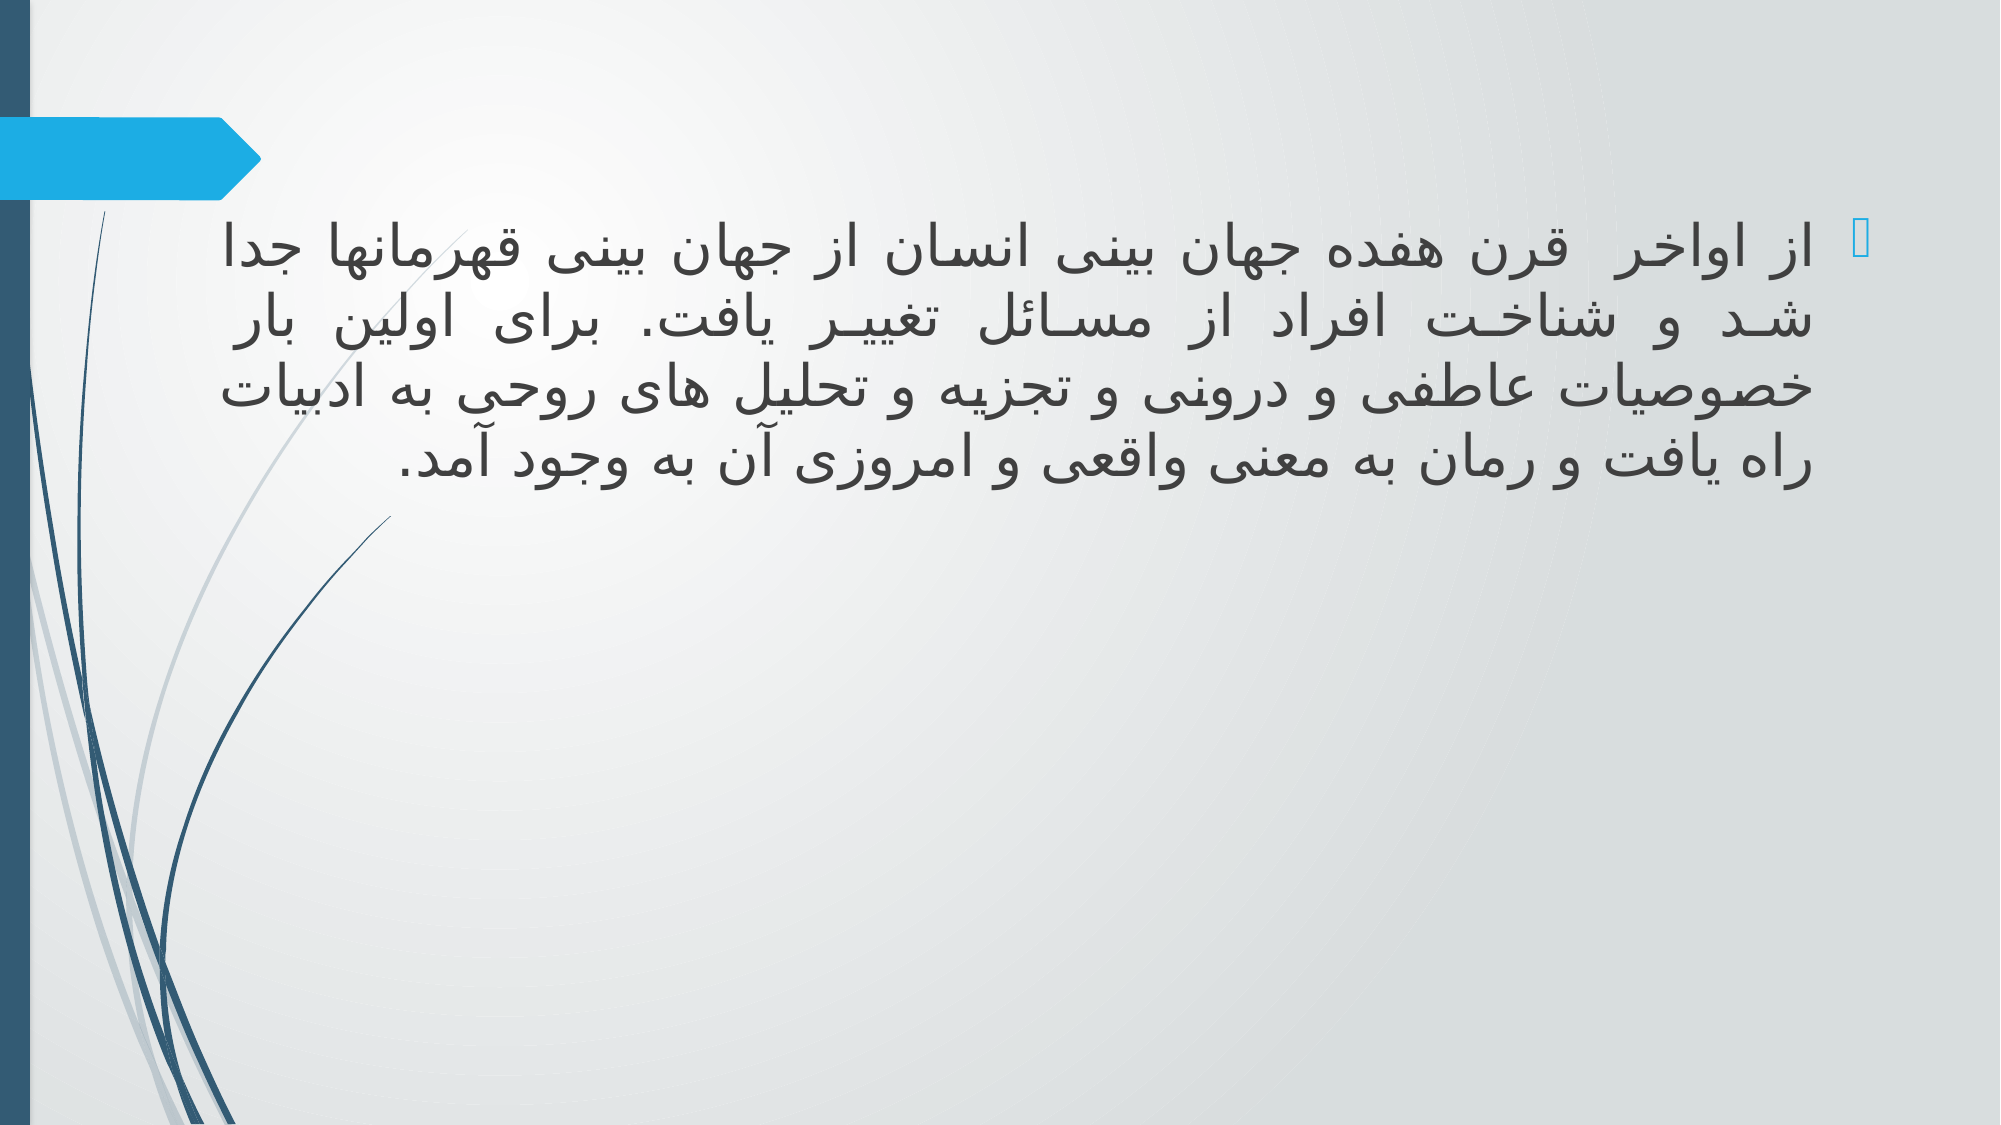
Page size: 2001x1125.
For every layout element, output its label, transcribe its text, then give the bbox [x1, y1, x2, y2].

list از اواخر قرن هفده جهان بینی انسان از جهان بینی قهرمانها جدا شد و شناخت افراد از مسائل تغییر یافت. برای اولین بار خصوصیات عاطفی و درونی و تجزیه و تحلیل های روحی به ادبیات راه یافت و رمان به معنی واقعی و امروزی آن به وجود آمد. [203, 200, 1888, 970]
